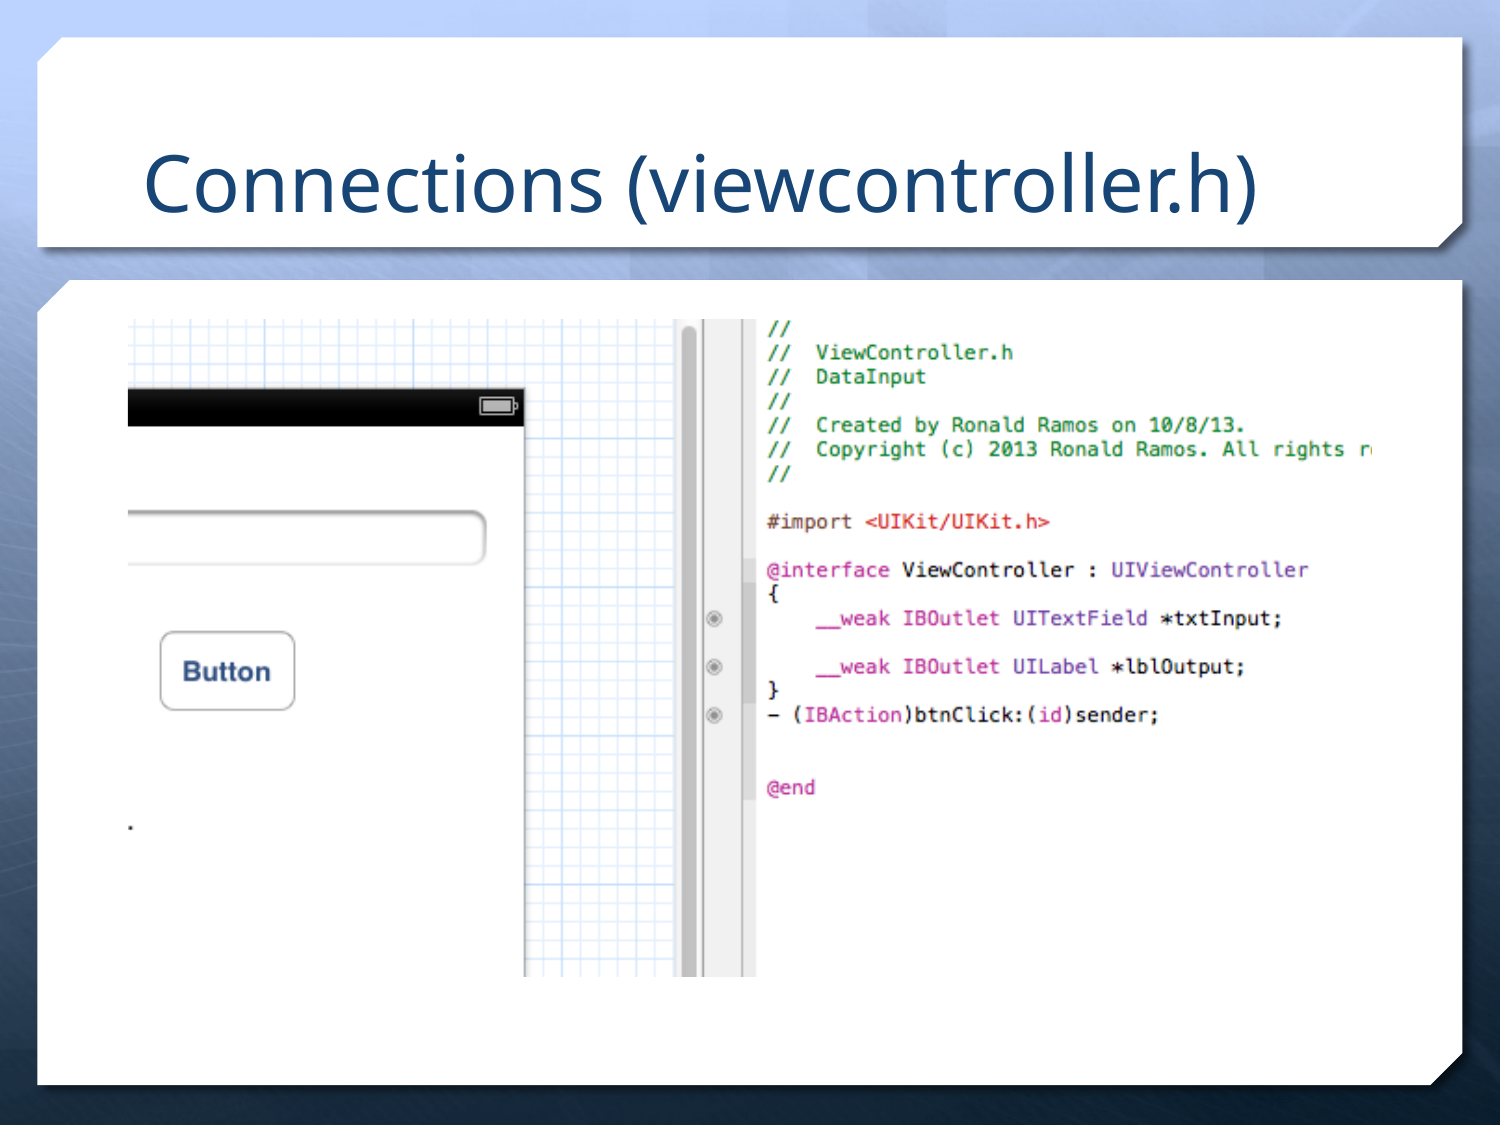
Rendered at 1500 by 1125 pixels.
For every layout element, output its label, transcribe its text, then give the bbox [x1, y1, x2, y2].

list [127, 319, 1373, 978]
title Connections (viewcontroller.h) [127, 48, 1372, 236]
